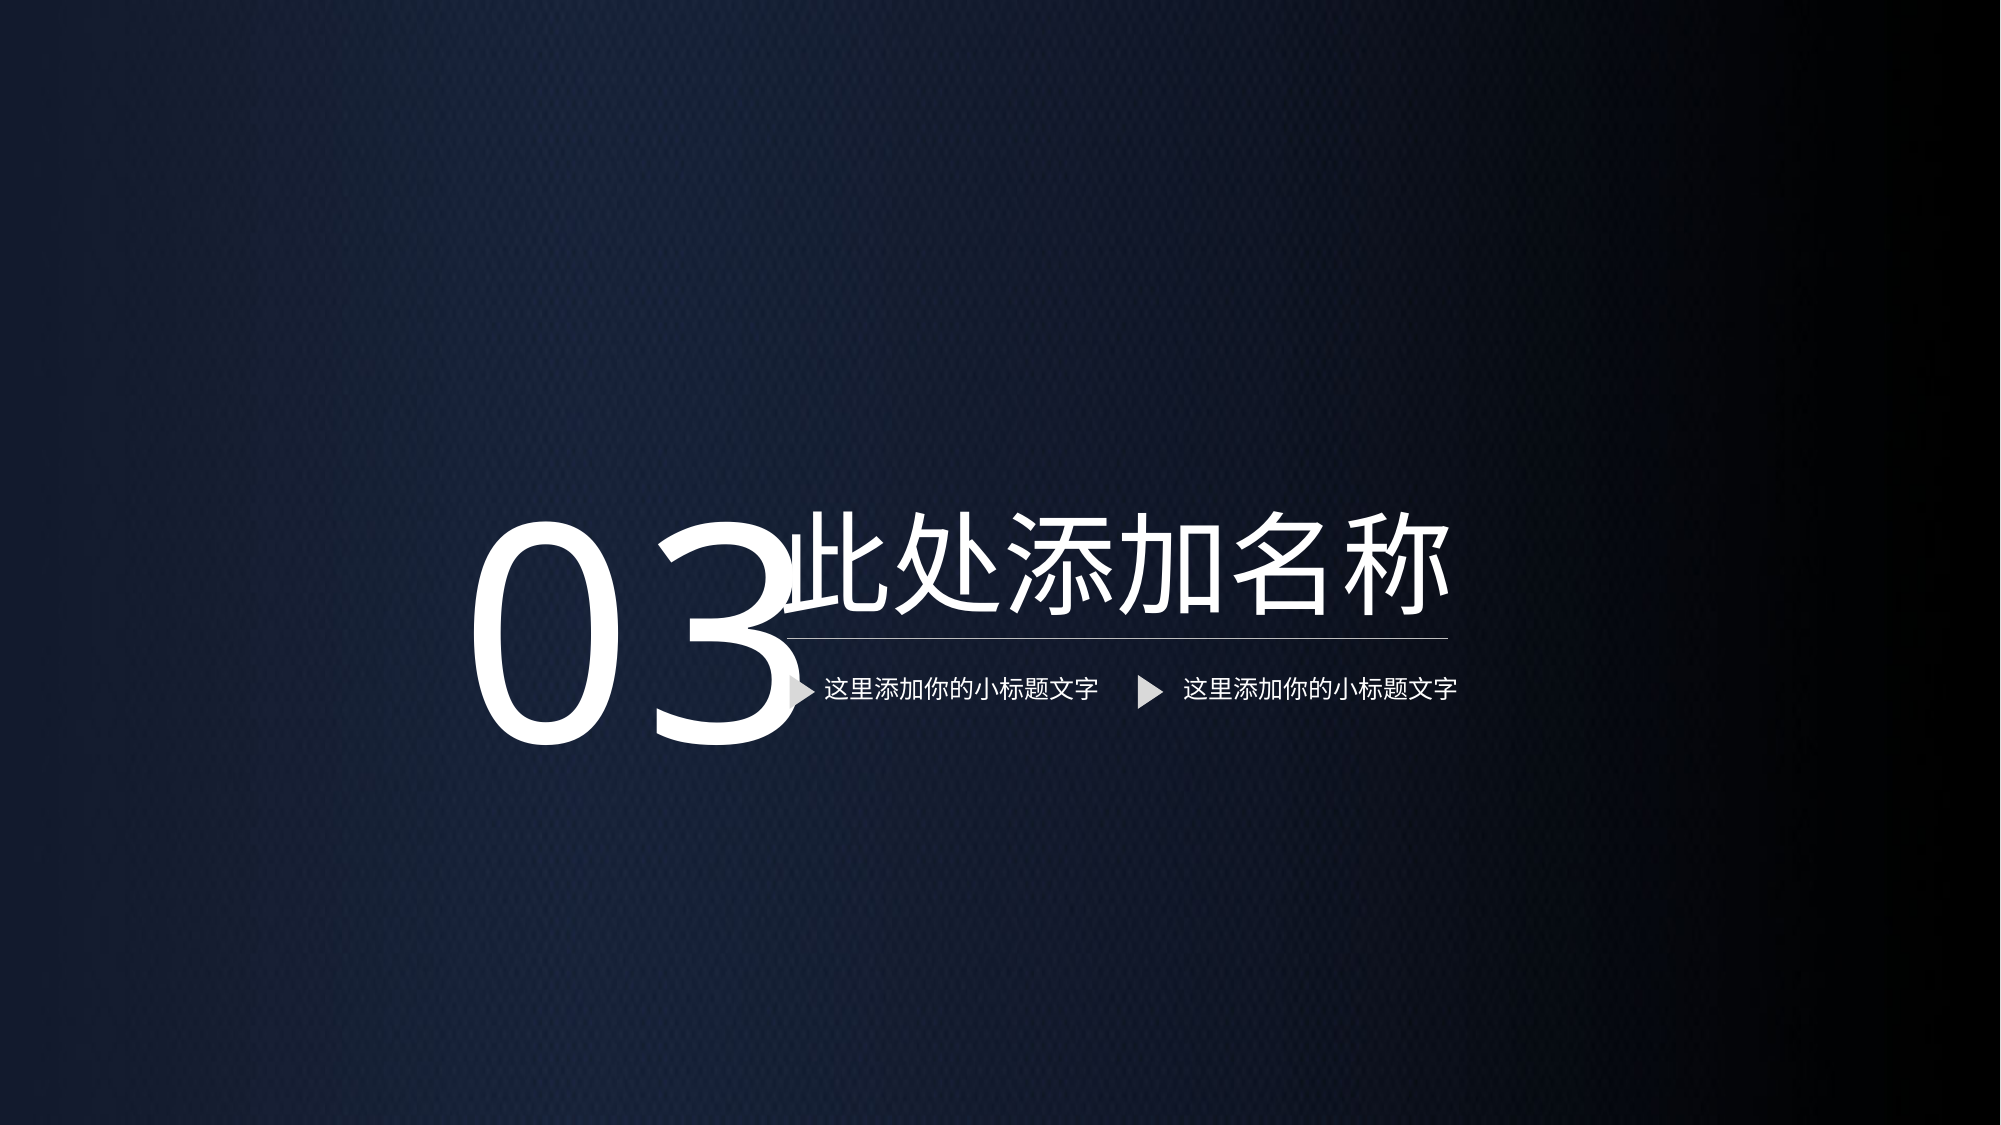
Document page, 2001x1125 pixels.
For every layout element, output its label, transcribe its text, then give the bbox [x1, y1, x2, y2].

text_box 03 [444, 431, 833, 812]
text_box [789, 660, 1136, 717]
text_box 此处添加名称 [764, 486, 1469, 637]
picture [0, 0, 2001, 1125]
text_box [1137, 660, 1495, 717]
